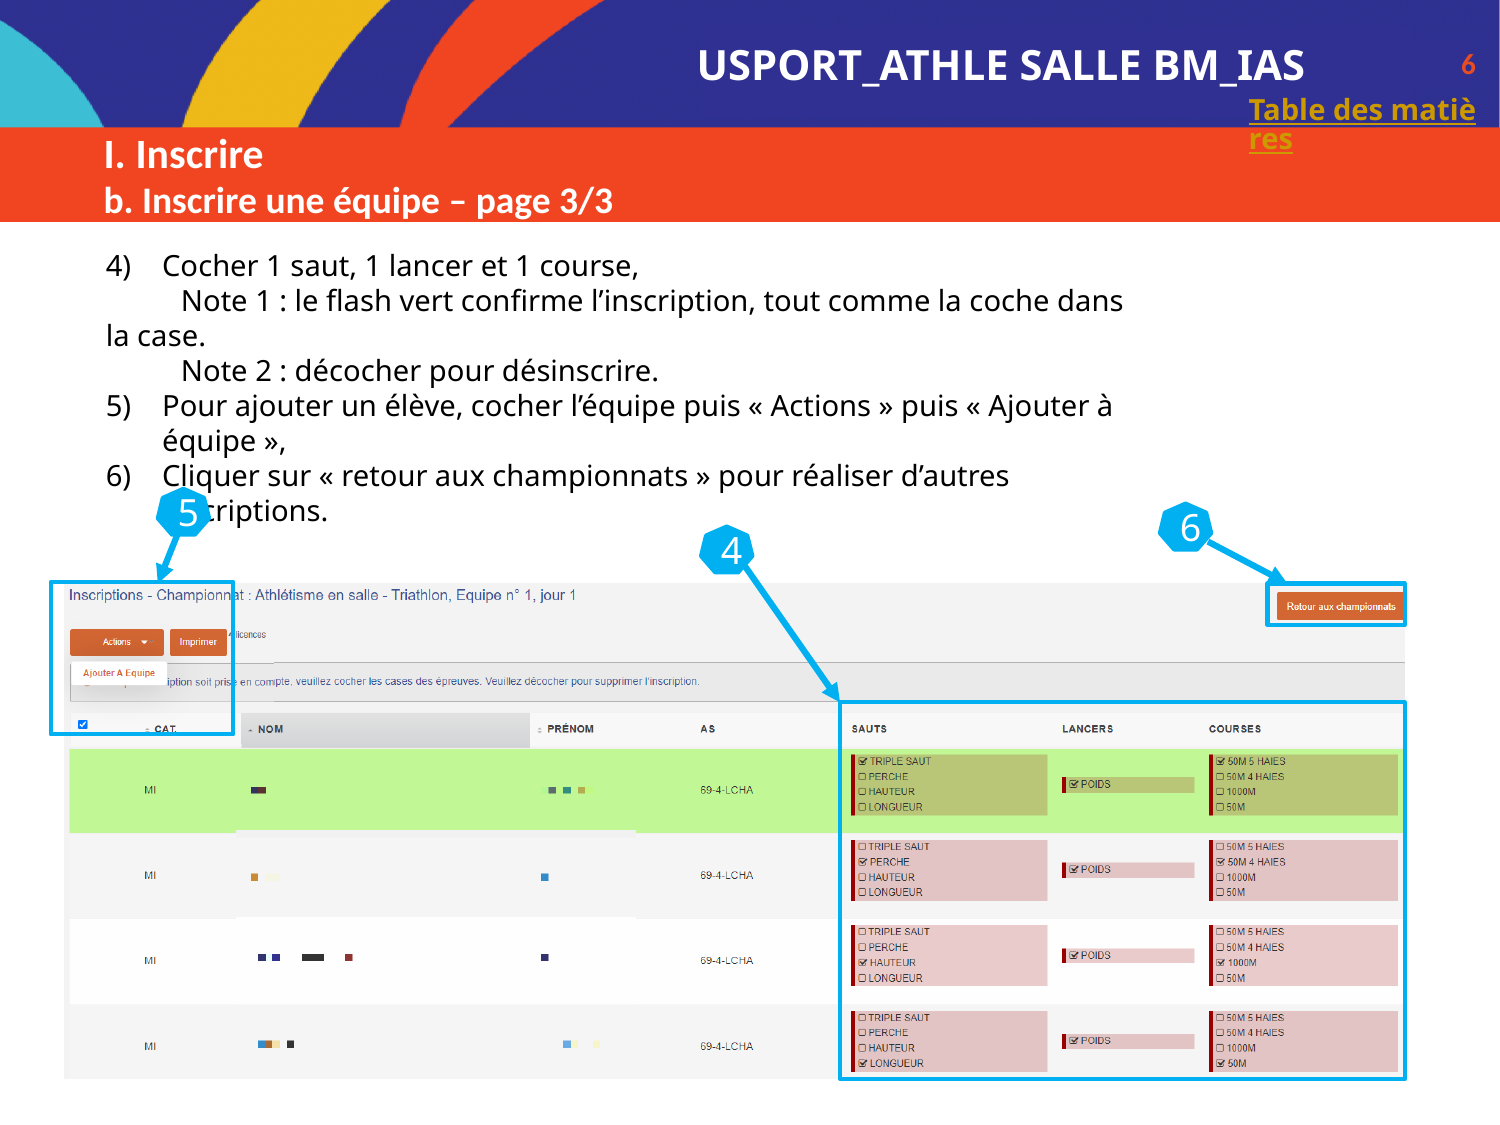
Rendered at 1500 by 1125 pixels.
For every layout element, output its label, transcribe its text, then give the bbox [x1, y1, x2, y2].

text_box [1207, 540, 1286, 581]
text_box Cocher 1 saut, 1 lancer et 1 course, Note 1 : le flash vert confirme l’inscription, tout comme la coche dans la case. Note 2 : décocher pour désinscrire. Pour ajouter un élève, cocher l’équipe puis « Actions » puis « Ajouter à équipe », Cliquer sur « retour aux championnats » pour réaliser d’autres inscriptions. [91, 240, 1140, 535]
text_box [156, 537, 178, 580]
picture [0, 0, 1500, 128]
picture [1271, 587, 1402, 622]
text_box 5 [155, 486, 212, 537]
text_box I. Inscrire [0, 135, 1500, 175]
text_box 4 [699, 524, 755, 575]
text_box b. Inscrire une équipe – page 3/3 [0, 175, 1500, 222]
text_box 6 [1157, 501, 1214, 552]
text_box [49, 580, 235, 736]
picture [64, 585, 230, 731]
text_box [744, 565, 757, 581]
picture [843, 705, 1402, 1076]
picture [762, 583, 1405, 699]
picture [64, 583, 837, 1080]
text_box Table des matières [1233, 134, 1500, 139]
